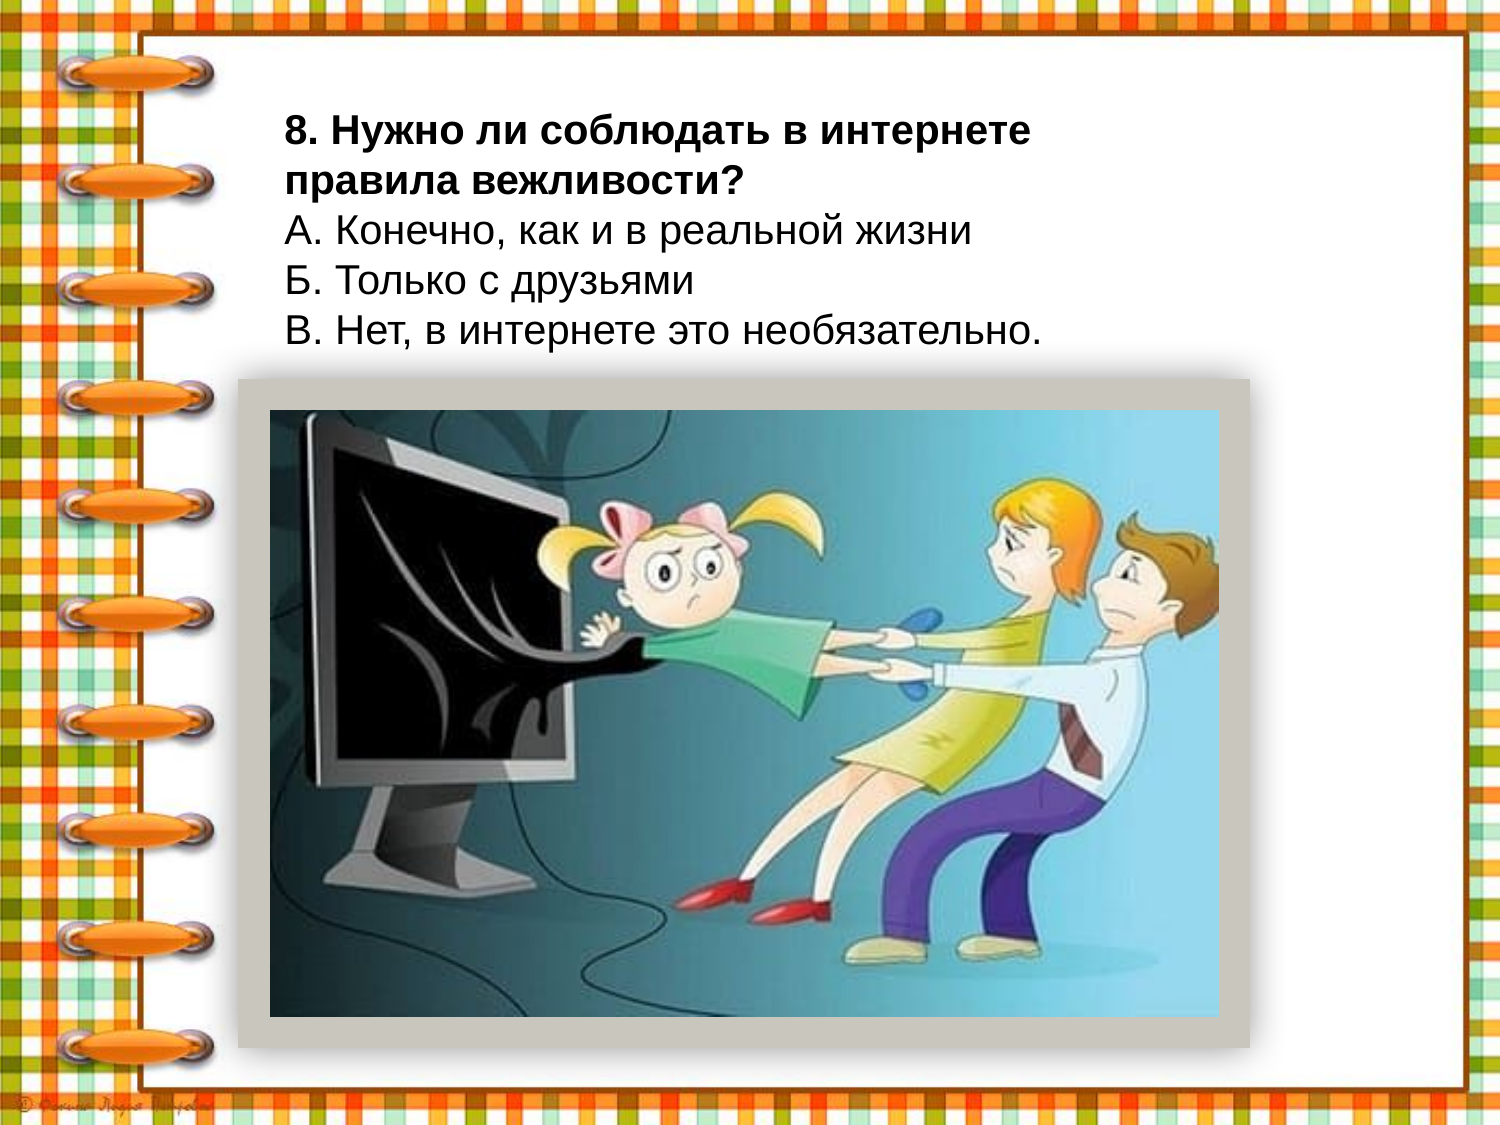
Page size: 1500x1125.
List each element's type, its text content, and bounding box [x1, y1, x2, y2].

text_box 8. Нужно ли соблюдать в интернете правила вежливости? А. Конечно, как и в реальной жизни Б. Только с друзьями В. Нет, в интернете это необязательно. [269, 94, 1125, 352]
picture [0, 0, 1500, 1125]
